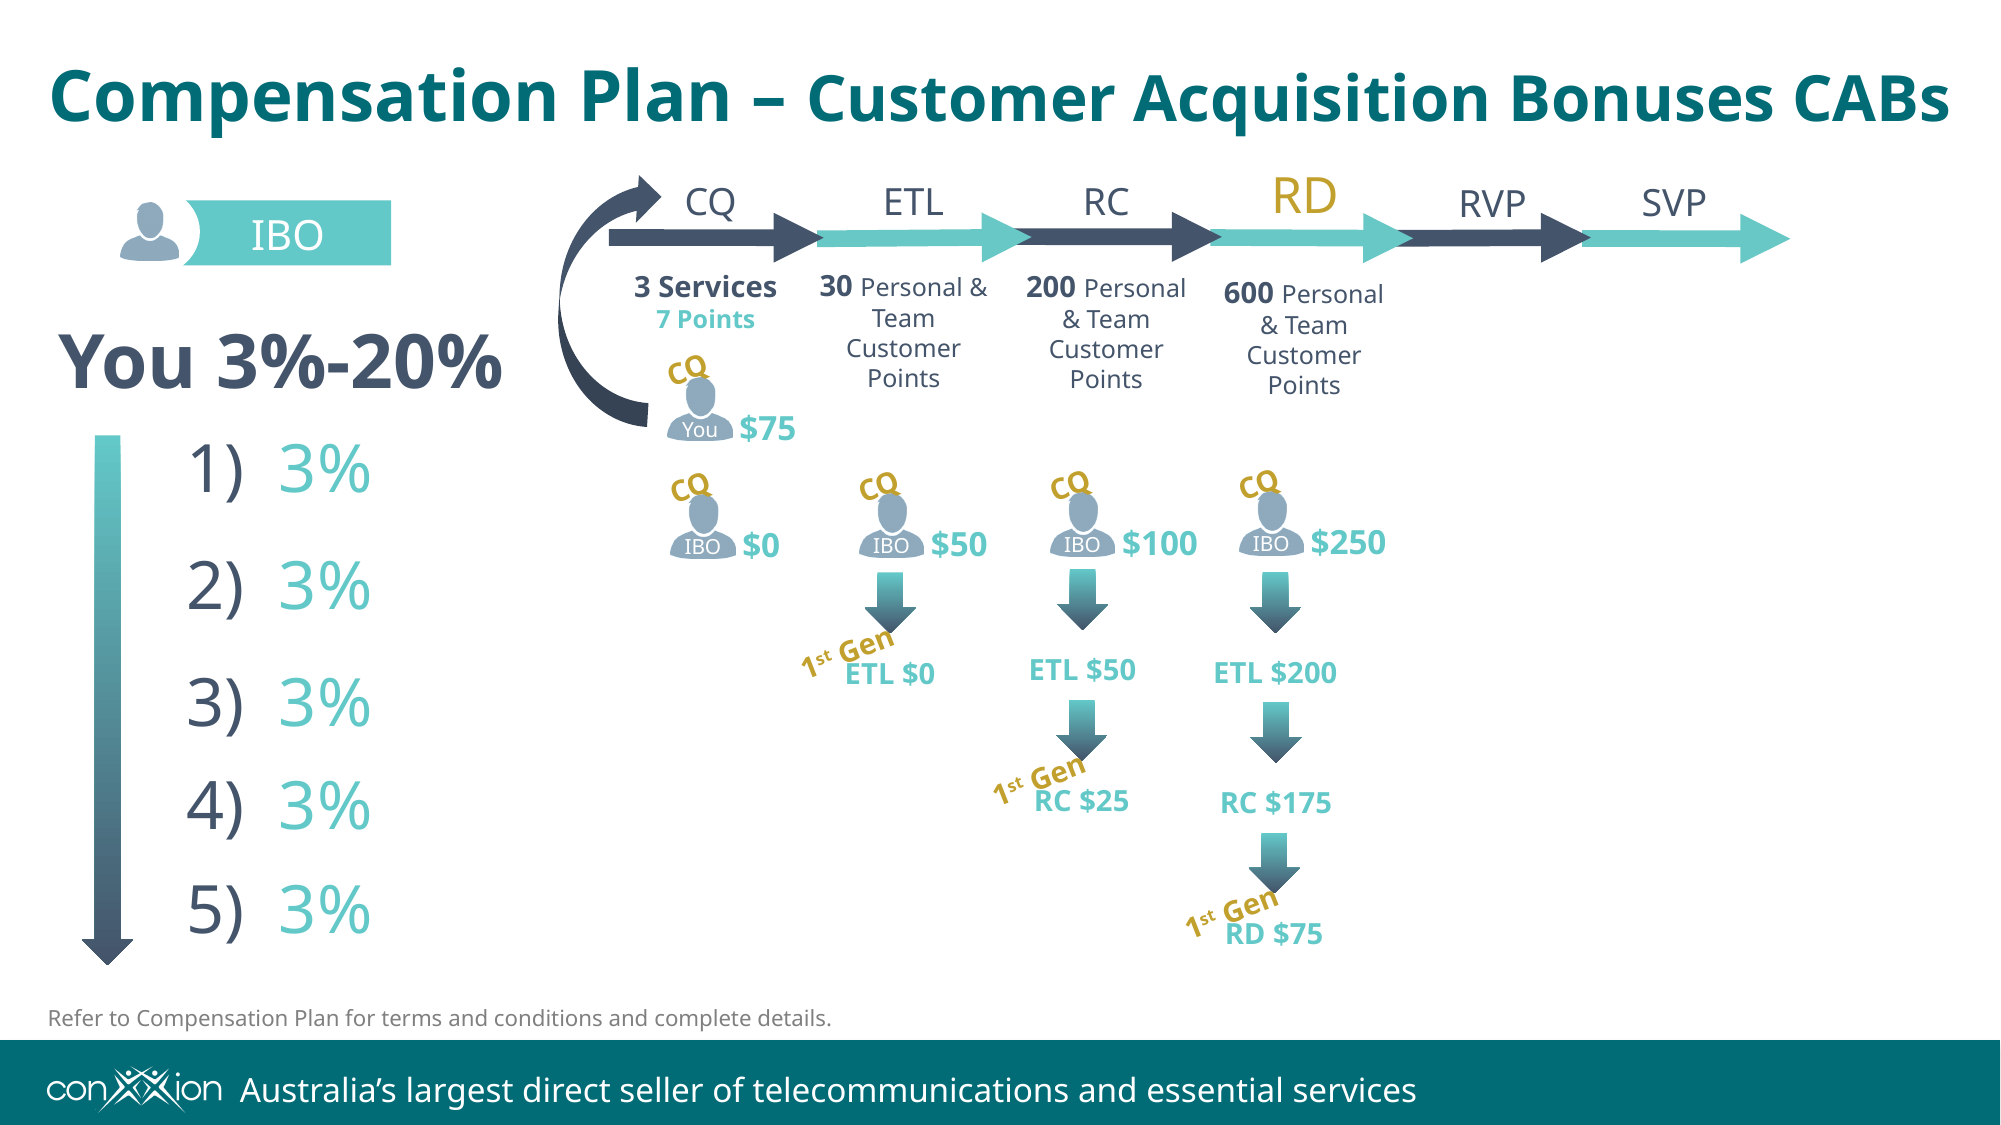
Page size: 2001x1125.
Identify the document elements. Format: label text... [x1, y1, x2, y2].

title Compensation Plan – Customer Acquisition Bonuses CABs [27, 19, 1973, 178]
text_box [815, 233, 824, 243]
text_box Refer to Compensation Plan for terms and conditions and complete details. [33, 996, 1914, 1039]
text_box [824, 230, 1032, 244]
text_box [1590, 232, 1791, 245]
text_box 3) 3% [171, 652, 629, 747]
text_box 200 Personal & Team Customer Points [1011, 261, 1202, 343]
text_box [106, 190, 392, 273]
text_box 5) 3% [171, 859, 629, 955]
text_box 600 Personal & Team Customer Points [1209, 266, 1400, 349]
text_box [1173, 832, 1369, 990]
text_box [1032, 458, 1211, 558]
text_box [841, 459, 1006, 559]
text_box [1221, 457, 1399, 557]
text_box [1181, 702, 1371, 860]
text_box 30 Personal & Team Customer Points [815, 260, 999, 342]
text_box 4) 3% [171, 755, 436, 850]
text_box SVP [1590, 178, 1760, 232]
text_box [789, 572, 985, 730]
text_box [652, 460, 818, 560]
text_box You 3%-20% [23, 316, 539, 435]
text_box [1032, 231, 1222, 244]
text_box [1222, 233, 1414, 245]
text_box RC [1005, 178, 1208, 230]
text_box 1) 3% [171, 418, 629, 514]
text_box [981, 699, 1177, 857]
text_box [1414, 233, 1591, 244]
text_box ETL [815, 178, 1015, 231]
text_box RVP [1391, 178, 1594, 233]
text_box [79, 435, 136, 967]
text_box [1180, 572, 1371, 730]
text_box 2) 3% [171, 535, 629, 631]
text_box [987, 568, 1178, 726]
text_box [559, 169, 815, 442]
text_box RD [1204, 178, 1391, 231]
picture [46, 1066, 222, 1114]
